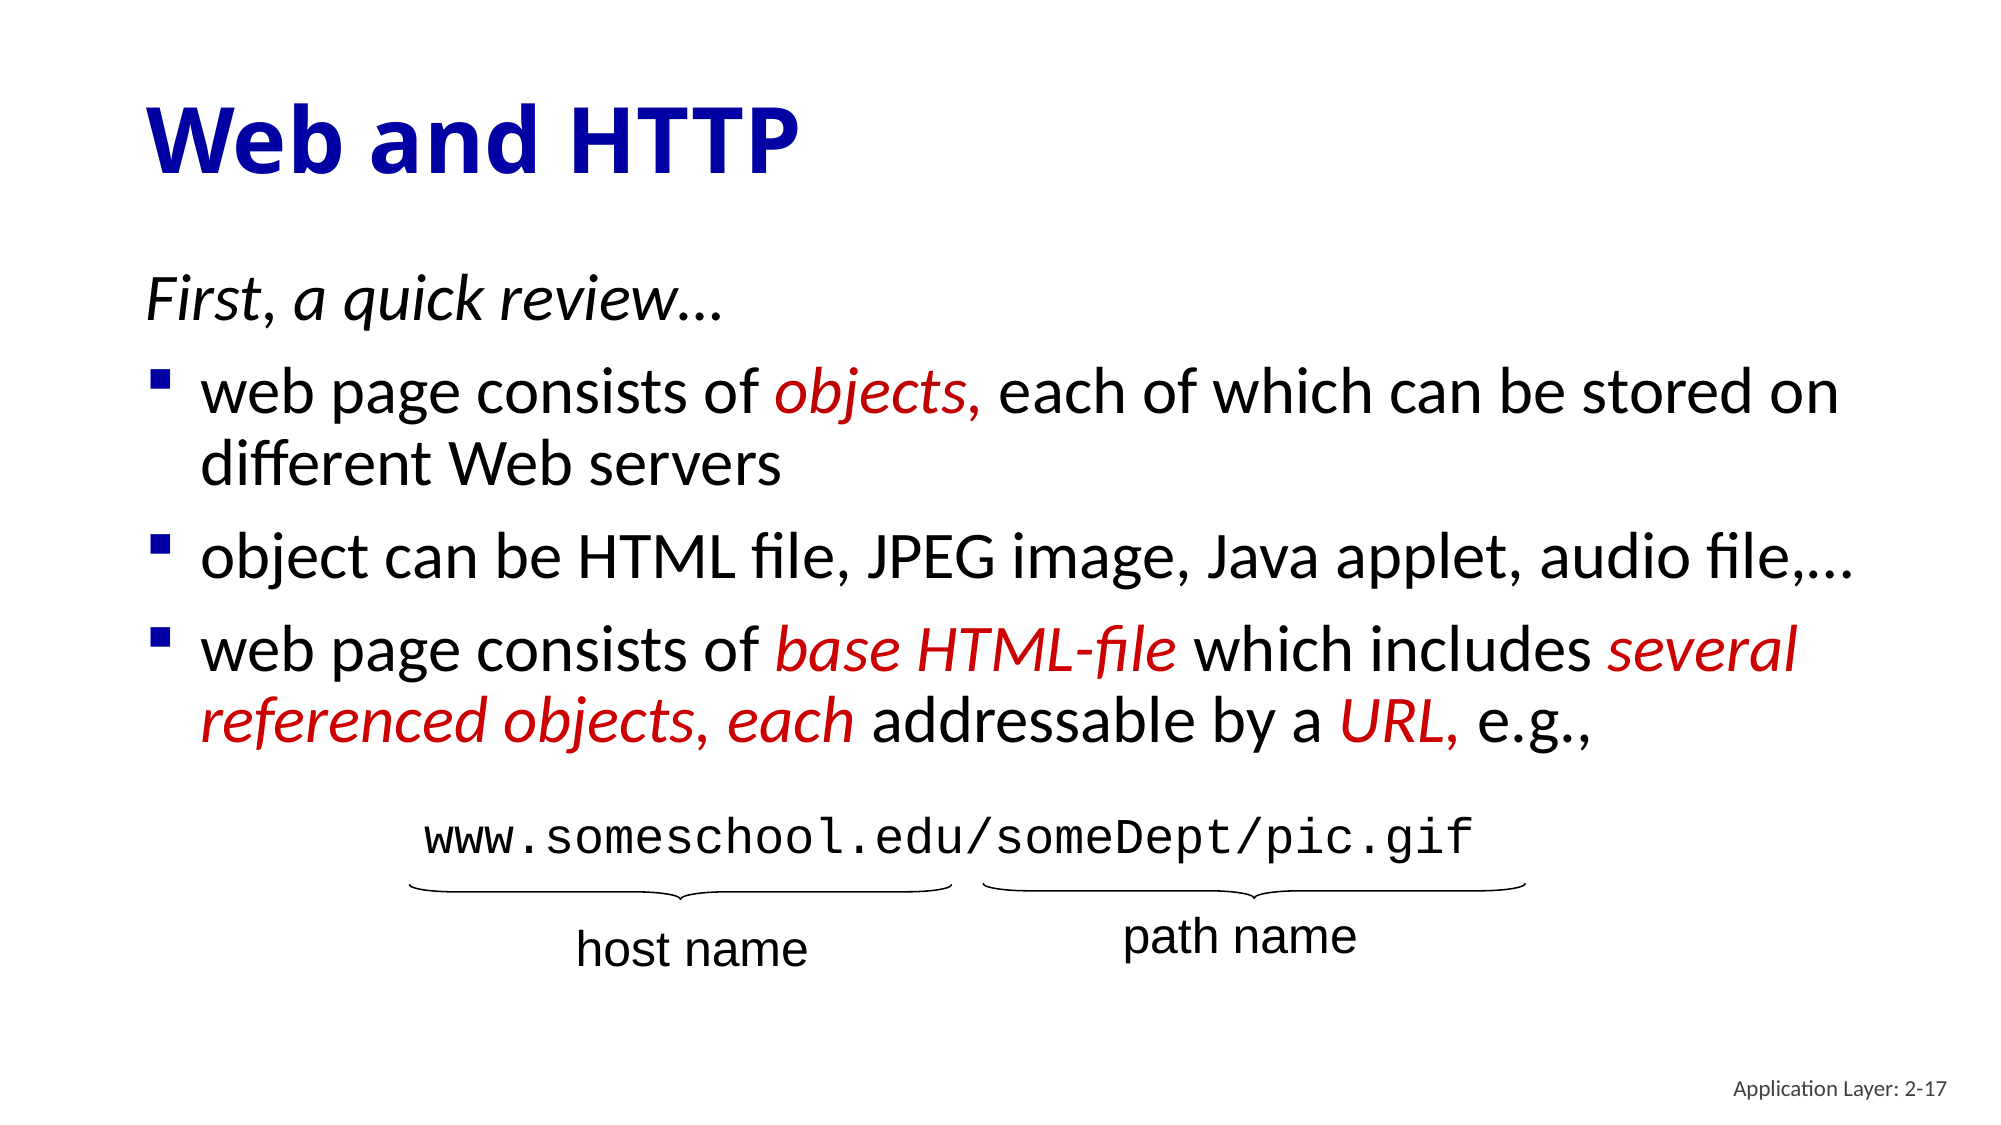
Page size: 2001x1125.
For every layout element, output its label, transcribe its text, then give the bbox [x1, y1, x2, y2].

text_box First, a quick review… web page consists of objects, each of which can be stored on different Web servers object can be HTML file, JPEG image, Java applet, audio file,… web page consists of base HTML-file which includes several referenced objects, each addressable by a URL, e.g., [109, 255, 1878, 1019]
slide_number Application Layer: 2-17 [1512, 1056, 1963, 1117]
title Web and HTTP [131, 70, 1856, 218]
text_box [404, 796, 1526, 984]
